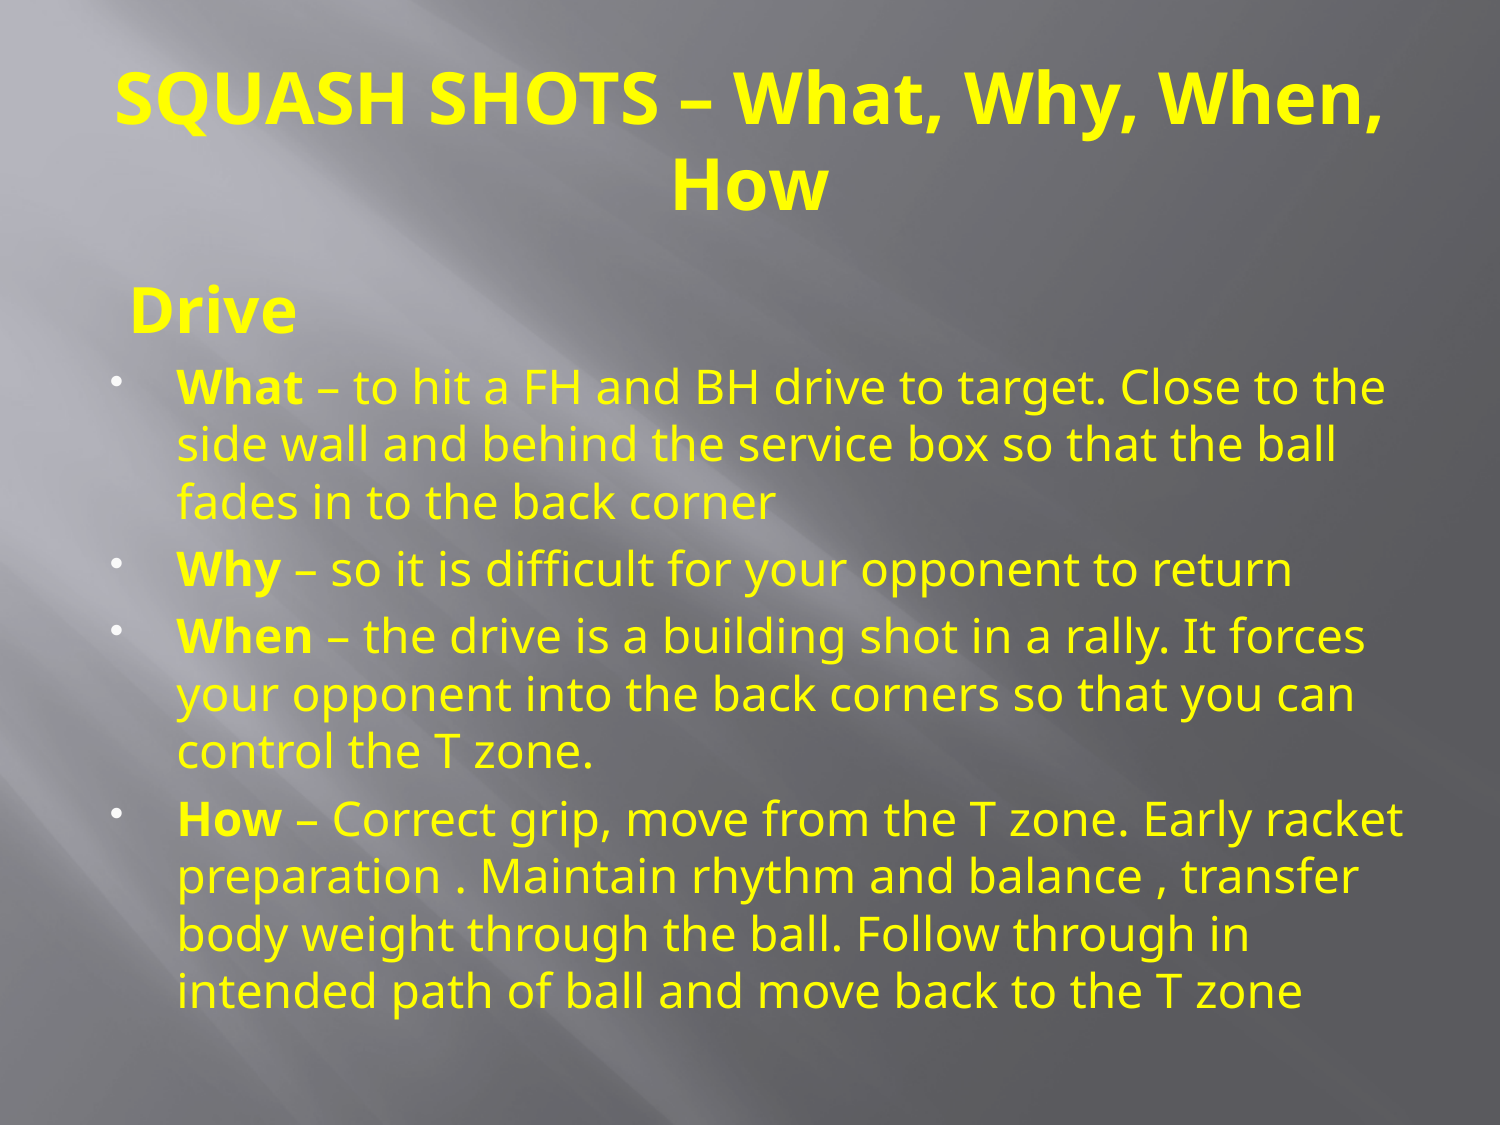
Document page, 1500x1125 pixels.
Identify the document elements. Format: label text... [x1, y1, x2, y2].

title SQUASH SHOTS – What, Why, When, How [75, 45, 1425, 233]
list Drive What – to hit a FH and BH drive to target. Close to the side wall and behind the service box so that the ball fades in to the back corner Why – so it is difficult for your opponent to return When – the drive is a building shot in a rally. It forces your opponent into the back corners so that you can control the T zone. How – Correct grip, move from the T zone. Early racket preparation . Maintain rhythm and balance , transfer body weight through the ball. Follow through in intended path of ball and move back to the T zone [75, 262, 1425, 1035]
